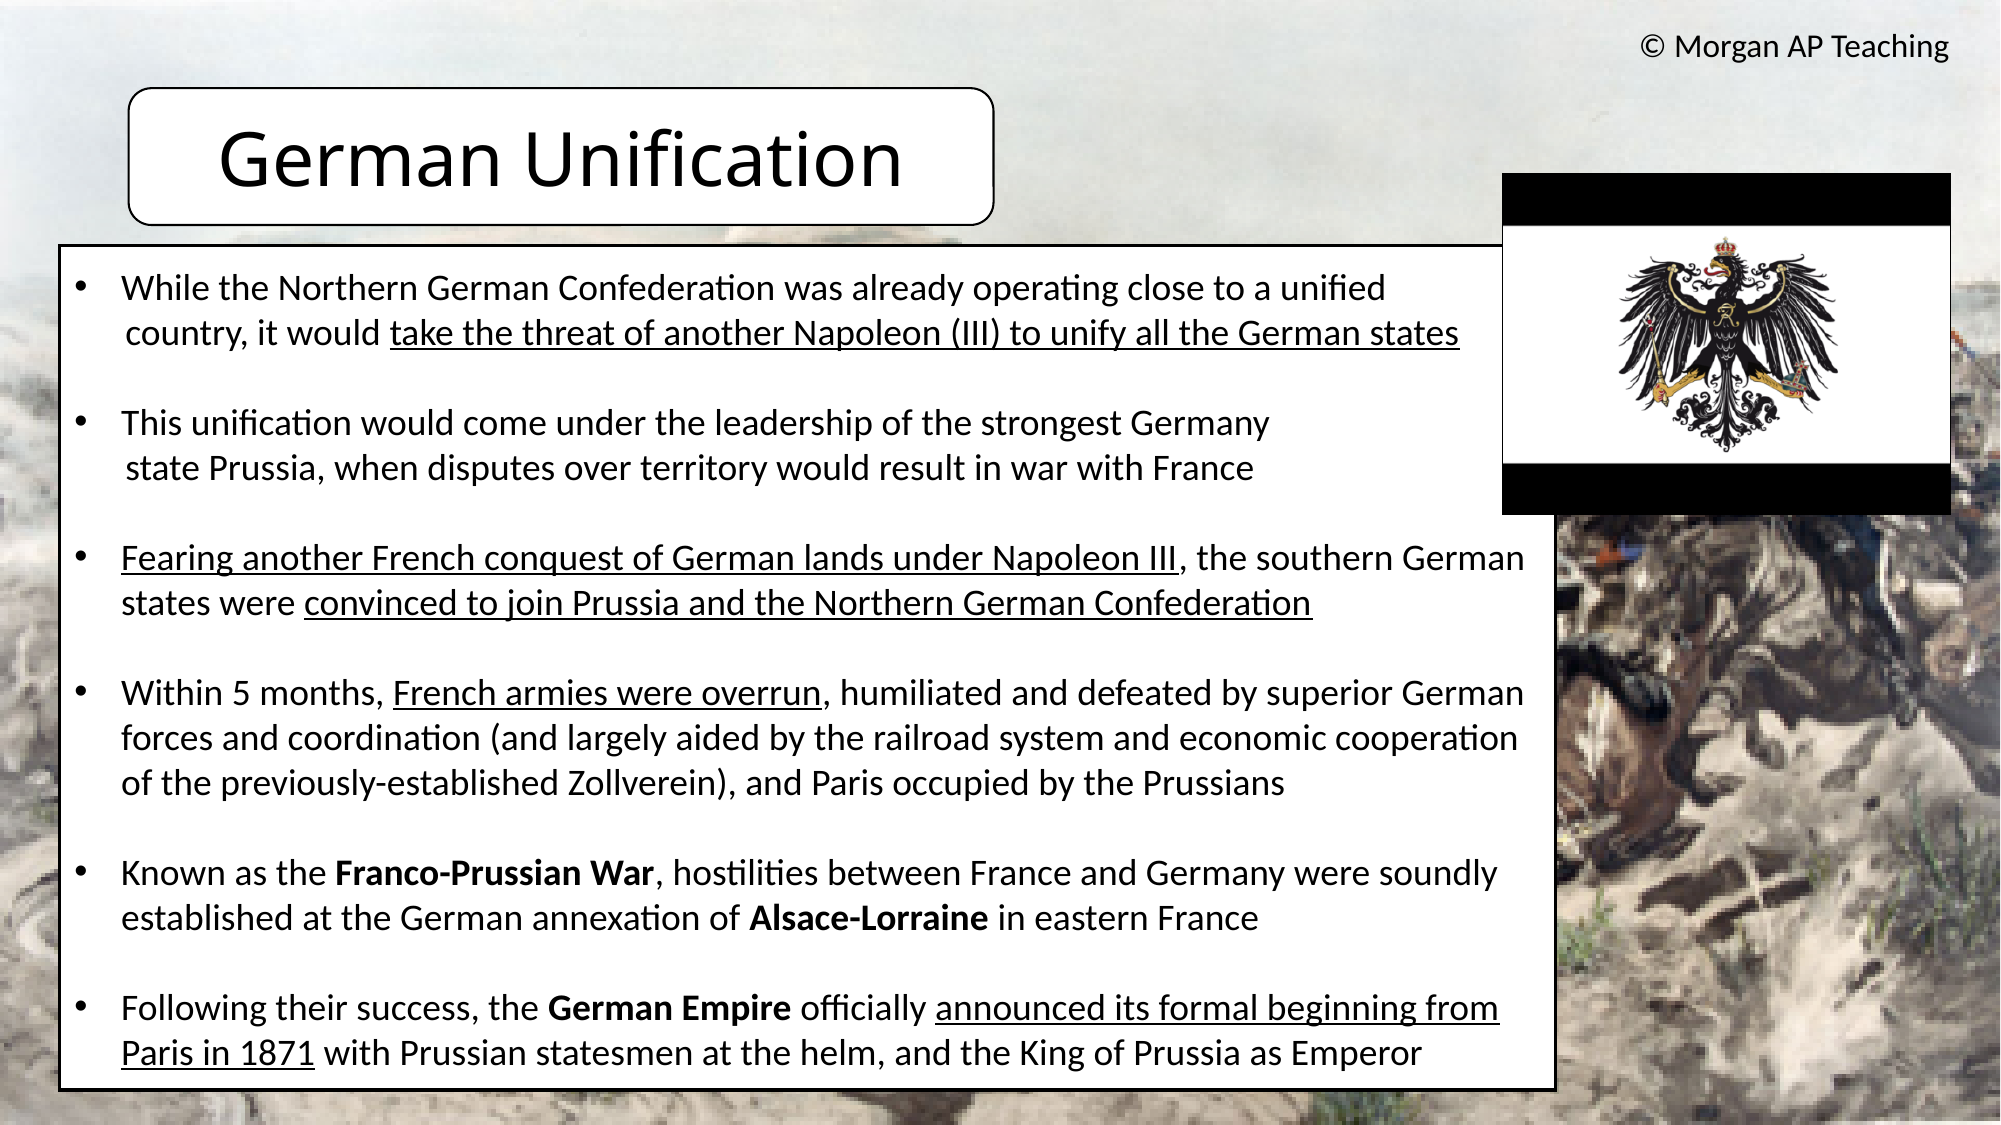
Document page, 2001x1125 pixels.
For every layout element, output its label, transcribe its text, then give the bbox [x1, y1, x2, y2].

picture [0, 0, 2001, 1125]
text_box © Morgan AP Teaching [1624, 16, 2000, 72]
text_box German Unification [127, 87, 995, 227]
text_box While the Northern German Confederation was already operating close to a unified country, it would take the threat of another Napoleon (III) to unify all the German states This unification would come under the leadership of the strongest Germany state Prussia, when disputes over territory would result in war with France Fearing another French conquest of German lands under Napoleon III, the southern German states were convinced to join Prussia and the Northern German Confederation Within 5 months, French armies were overrun, humiliated and defeated by superior German forces and coordination (and largely aided by the railroad system and economic cooperation of the previously-established Zollverein), and Paris occupied by the Prussians Known as the Franco-Prussian War, hostilities between France and Germany were soundly established at the German annexation of Alsace-Lorraine in eastern France Following their success, the German Empire officially announced its formal beginning from Paris in 1871 with Prussian statesmen at the helm, and the King of Prussia as Emperor [58, 245, 1556, 1091]
